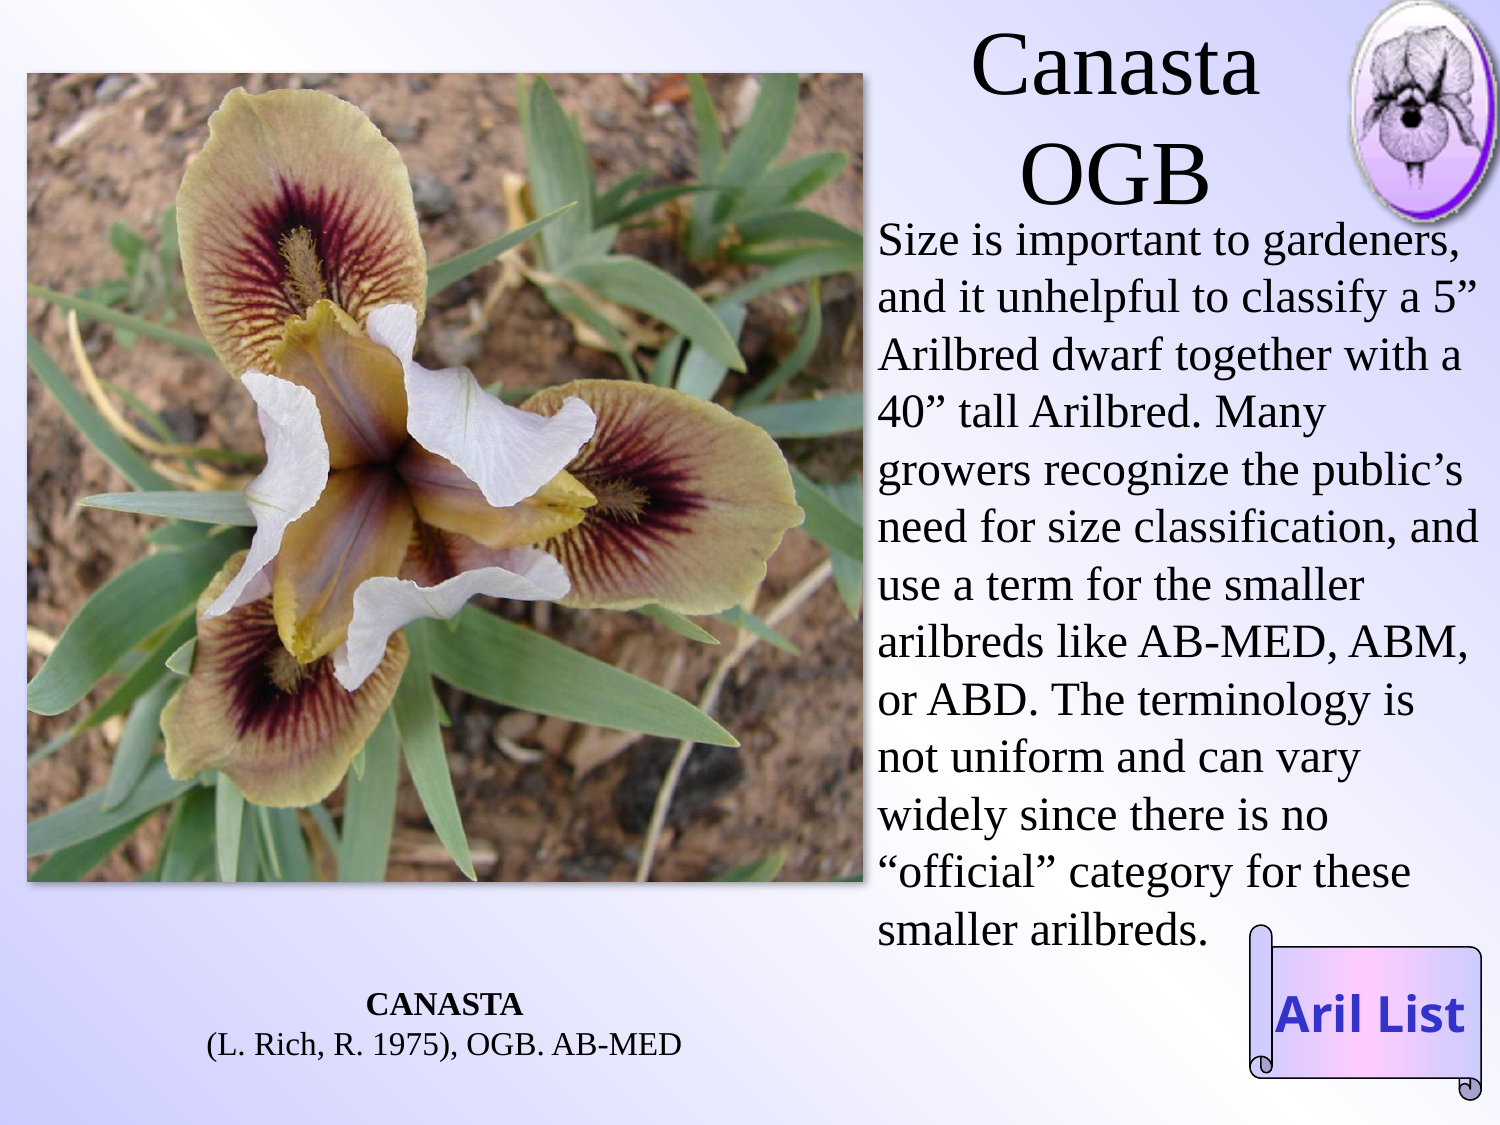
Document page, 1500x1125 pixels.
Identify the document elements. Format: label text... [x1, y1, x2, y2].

picture [1350, 0, 1500, 225]
text_box CANASTA (L. Rich, R. 1975), OGB. AB-MED [100, 974, 789, 1070]
picture [27, 73, 863, 882]
title Canasta OGB [925, 9, 1308, 200]
text_box Size is important to gardeners, and it unhelpful to classify a 5” Arilbred dwarf together with a 40” tall Arilbred. Many growers recognize the public’s need for size classification, and use a term for the smaller arilbreds like AB-MED, ABM, or ABD. The terminology is not uniform and can vary widely since there is no “official” category for these smaller arilbreds. [862, 200, 1500, 962]
text_box Aril List [1249, 962, 1482, 1101]
